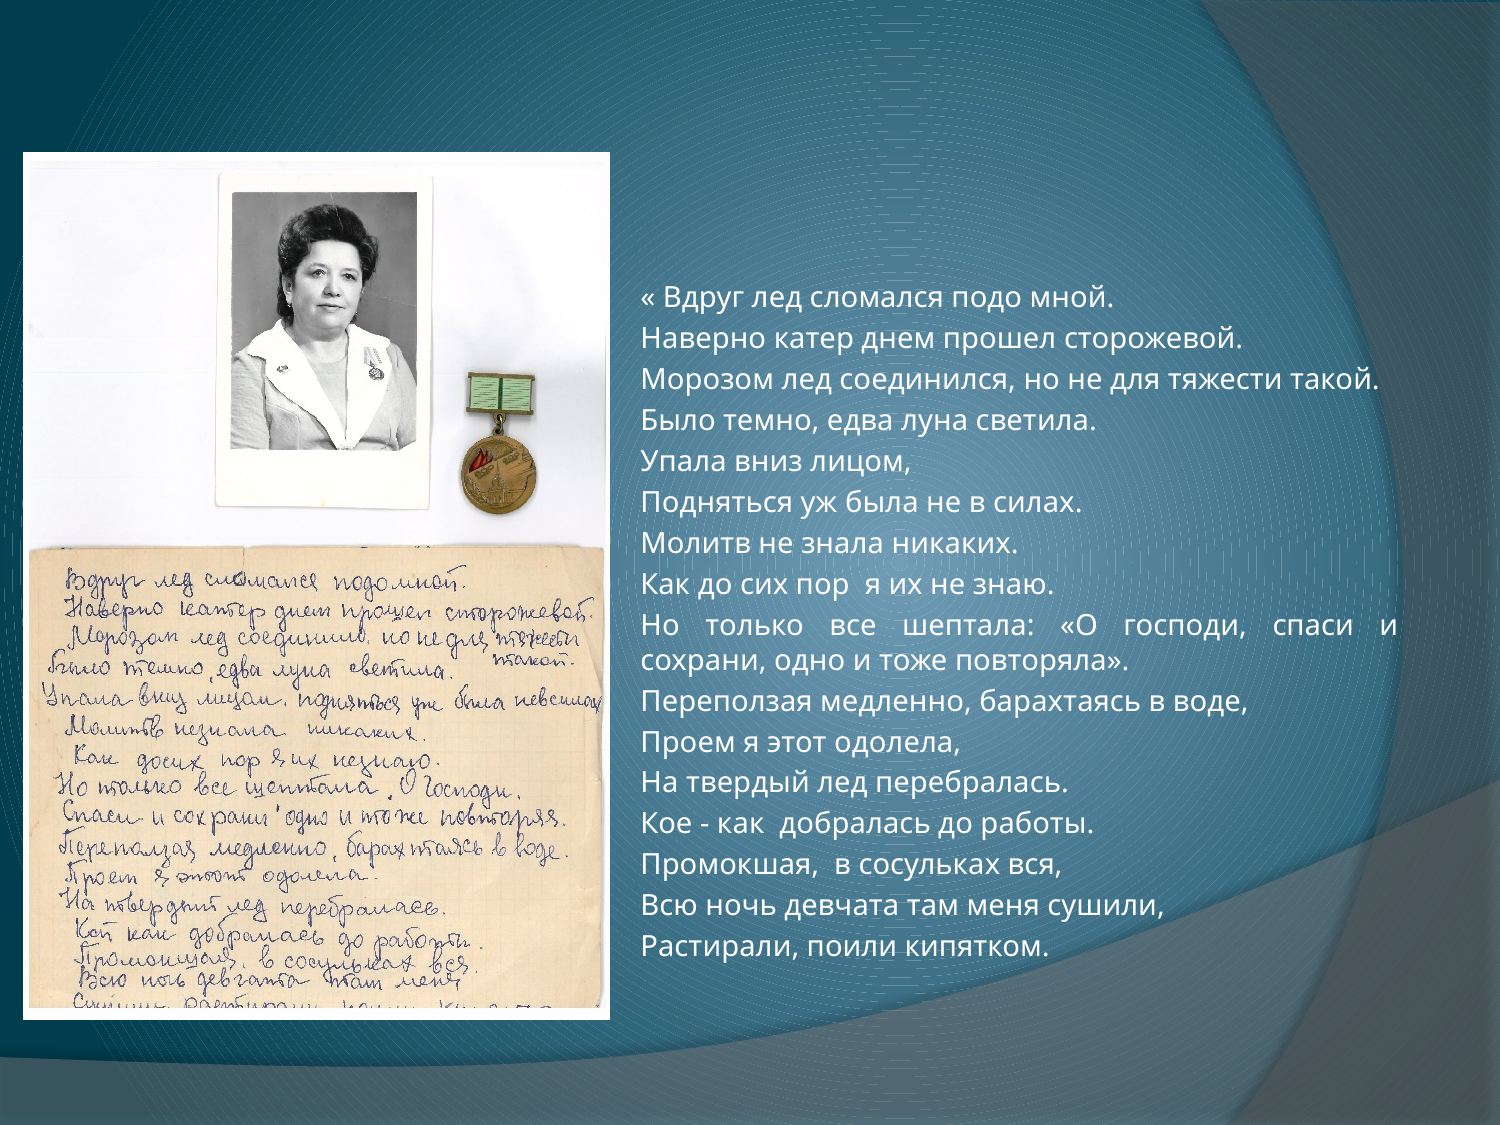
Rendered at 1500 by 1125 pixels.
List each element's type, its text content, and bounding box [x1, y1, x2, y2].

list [23, 152, 610, 1020]
list « Вдруг лед сломался подо мной. Наверно катер днем прошел сторожевой. Морозом лед соединился, но не для тяжести такой. Было темно, едва луна светила. Упала вниз лицом, Подняться уж была не в силах. Молитв не знала никаких. Как до сих пор я их не знаю. Но только все шептала: «О господи, спаси и сохрани, одно и тоже повторяла». Переползая медленно, барахтаясь в воде, Проем я этот одолела, На твердый лед перебралась. Кое - как добралась до работы. Промокшая, в сосульках вся, Всю ночь девчата там меня сушили, Растирали, поили кипятком. [632, 117, 1407, 963]
